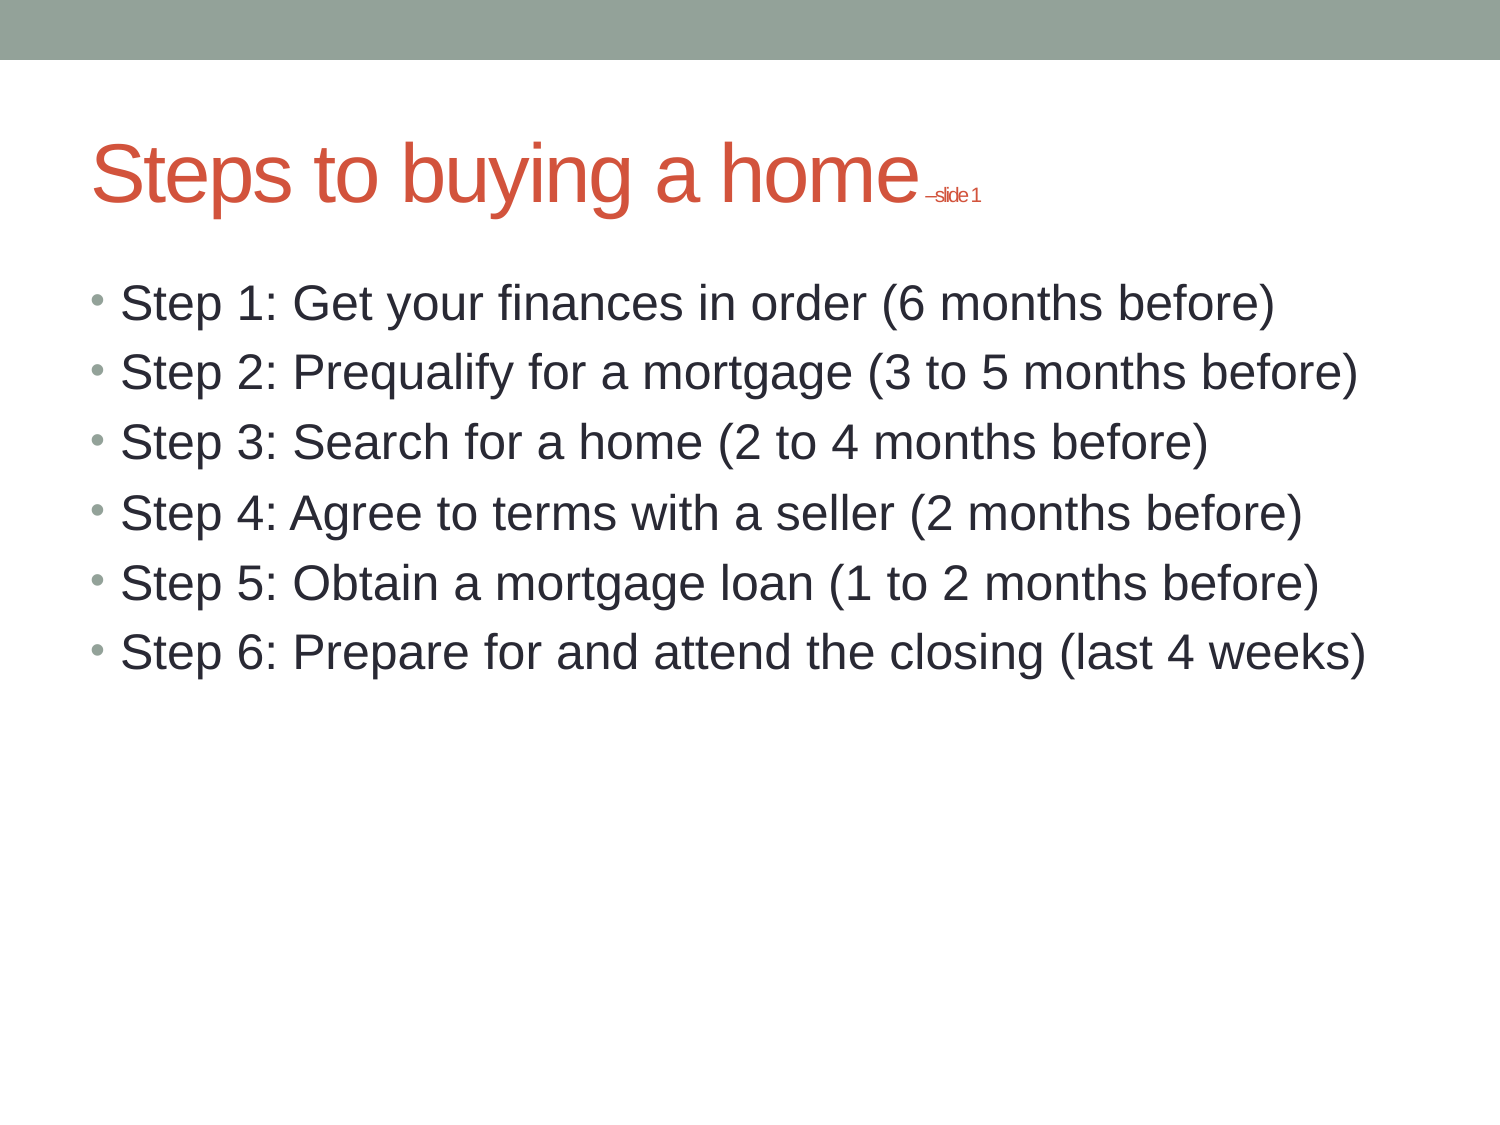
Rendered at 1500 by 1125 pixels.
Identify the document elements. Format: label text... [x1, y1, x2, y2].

title Steps to buying a home –slide 1 [75, 87, 1425, 250]
list Step 1: Get your finances in order (6 months before) Step 2: Prequalify for a mortgage (3 to 5 months before) Step 3: Search for a home (2 to 4 months before) Step 4: Agree to terms with a seller (2 months before) Step 5: Obtain a mortgage loan (1 to 2 months before) Step 6: Prepare for and attend the closing (last 4 weeks) [75, 262, 1425, 1063]
